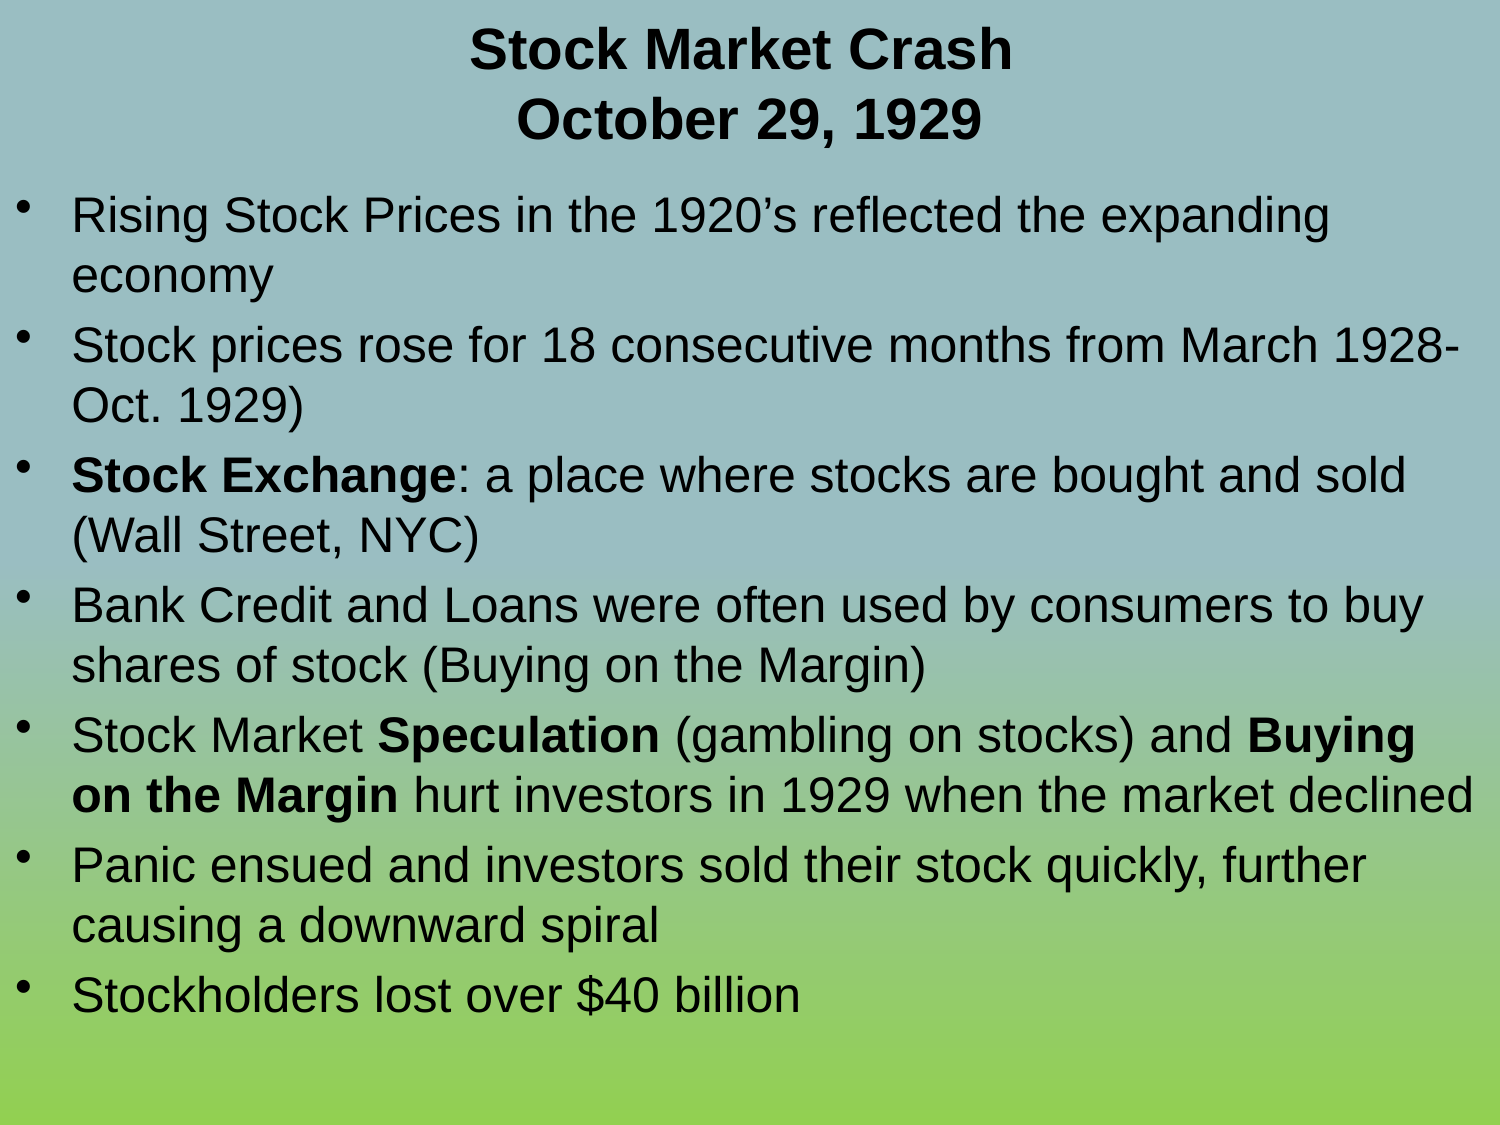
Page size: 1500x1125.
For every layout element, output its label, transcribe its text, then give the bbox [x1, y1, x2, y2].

list Rising Stock Prices in the 1920’s reflected the expanding economy Stock prices rose for 18 consecutive months from March 1928- Oct. 1929) Stock Exchange: a place where stocks are bought and sold (Wall Street, NYC) Bank Credit and Loans were often used by consumers to buy shares of stock (Buying on the Margin) Stock Market Speculation (gambling on stocks) and Buying on the Margin hurt investors in 1929 when the market declined Panic ensued and investors sold their stock quickly, further causing a downward spiral Stockholders lost over $40 billion [0, 174, 1500, 1125]
title Stock Market Crash October 29, 1929 [74, 0, 1426, 163]
